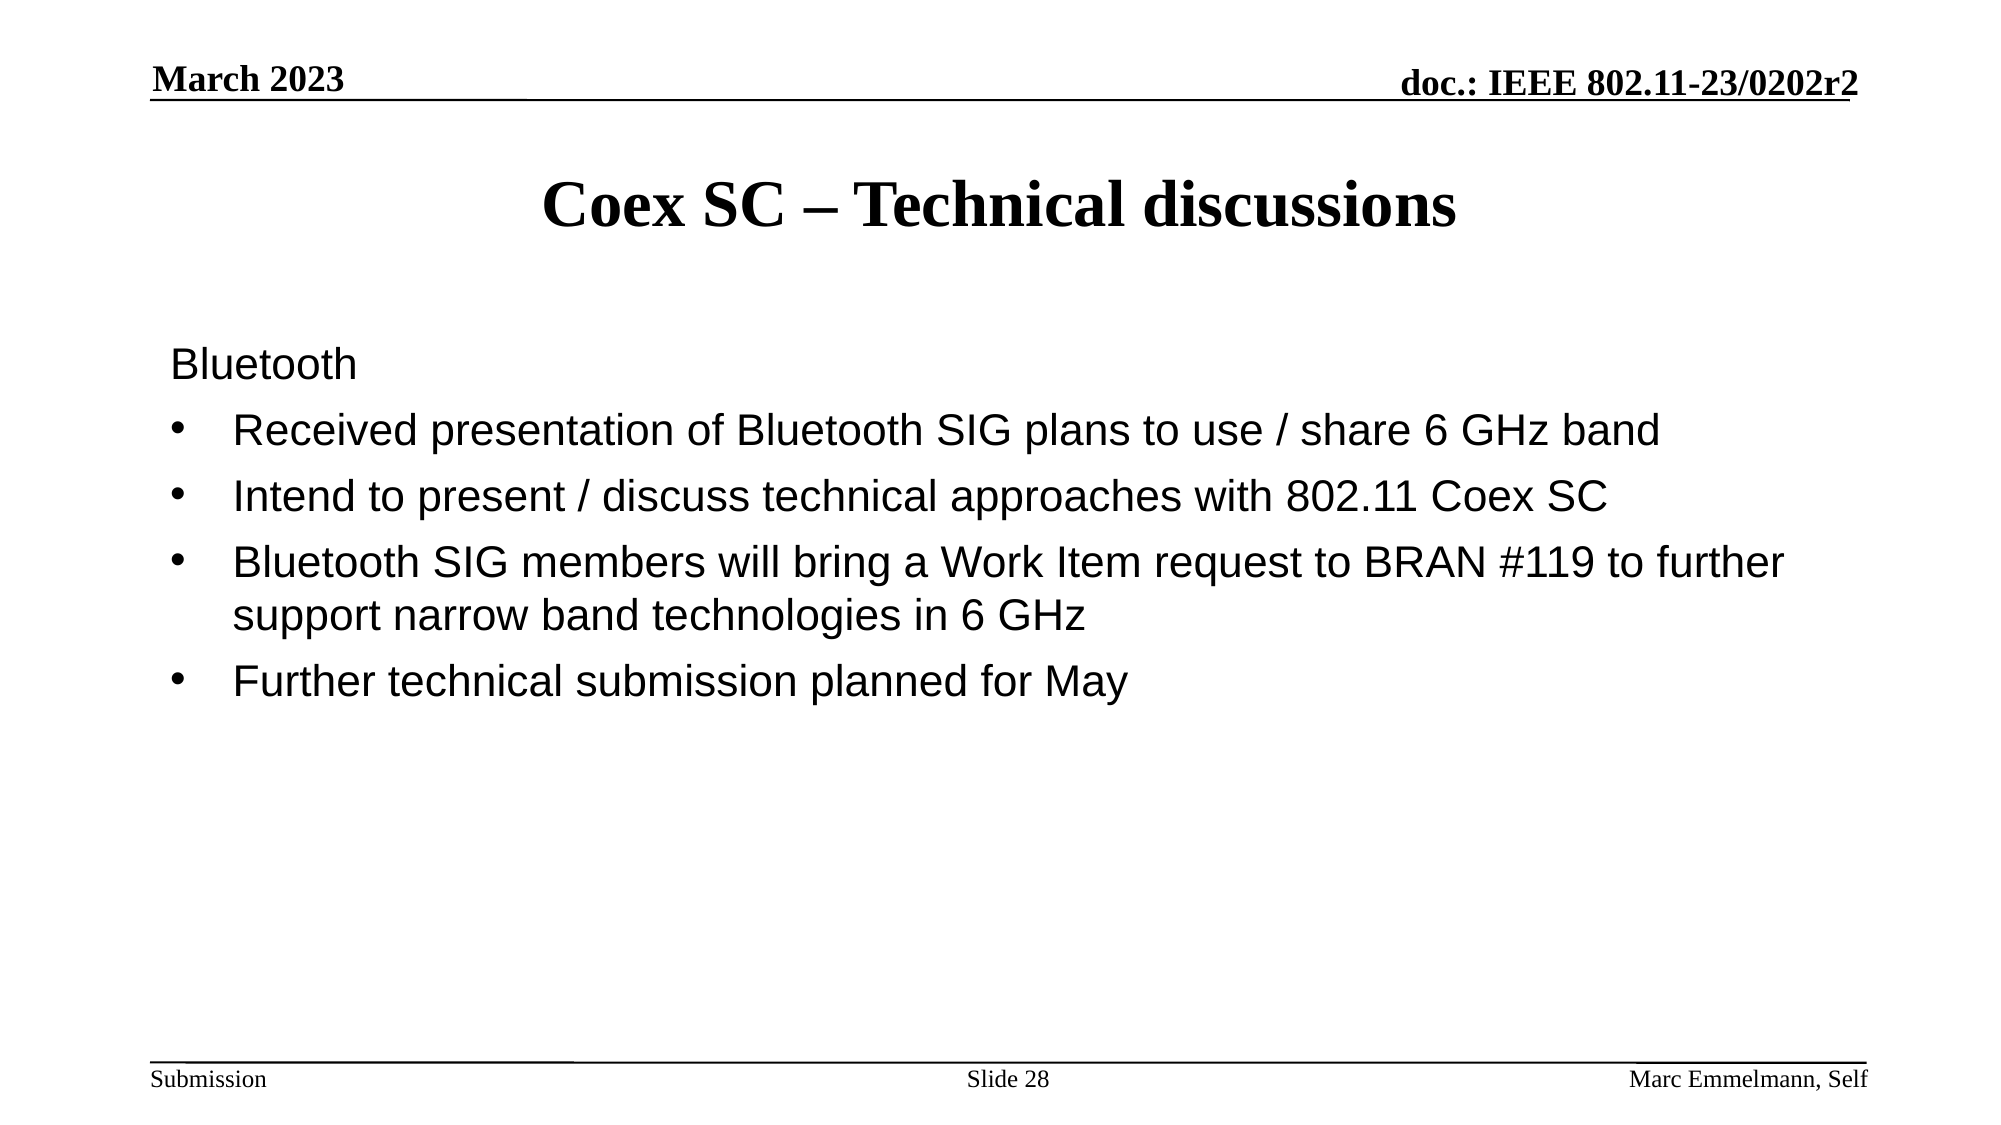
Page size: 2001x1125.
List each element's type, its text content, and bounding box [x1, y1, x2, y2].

footer Marc Emmelmann, Self [1171, 1061, 1869, 1093]
list Bluetooth Received presentation of Bluetooth SIG plans to use / share 6 GHz band Intend to present / discuss technical approaches with 802.11 Coex SC Bluetooth SIG members will bring a Work Item request to BRAN #119 to further support narrow band technologies in 6 GHz Further technical submission planned for May [149, 324, 1850, 1000]
title Coex SC – Technical discussions [149, 112, 1850, 288]
slide_number Slide 28 [950, 1061, 1067, 1123]
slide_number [152, 54, 563, 100]
